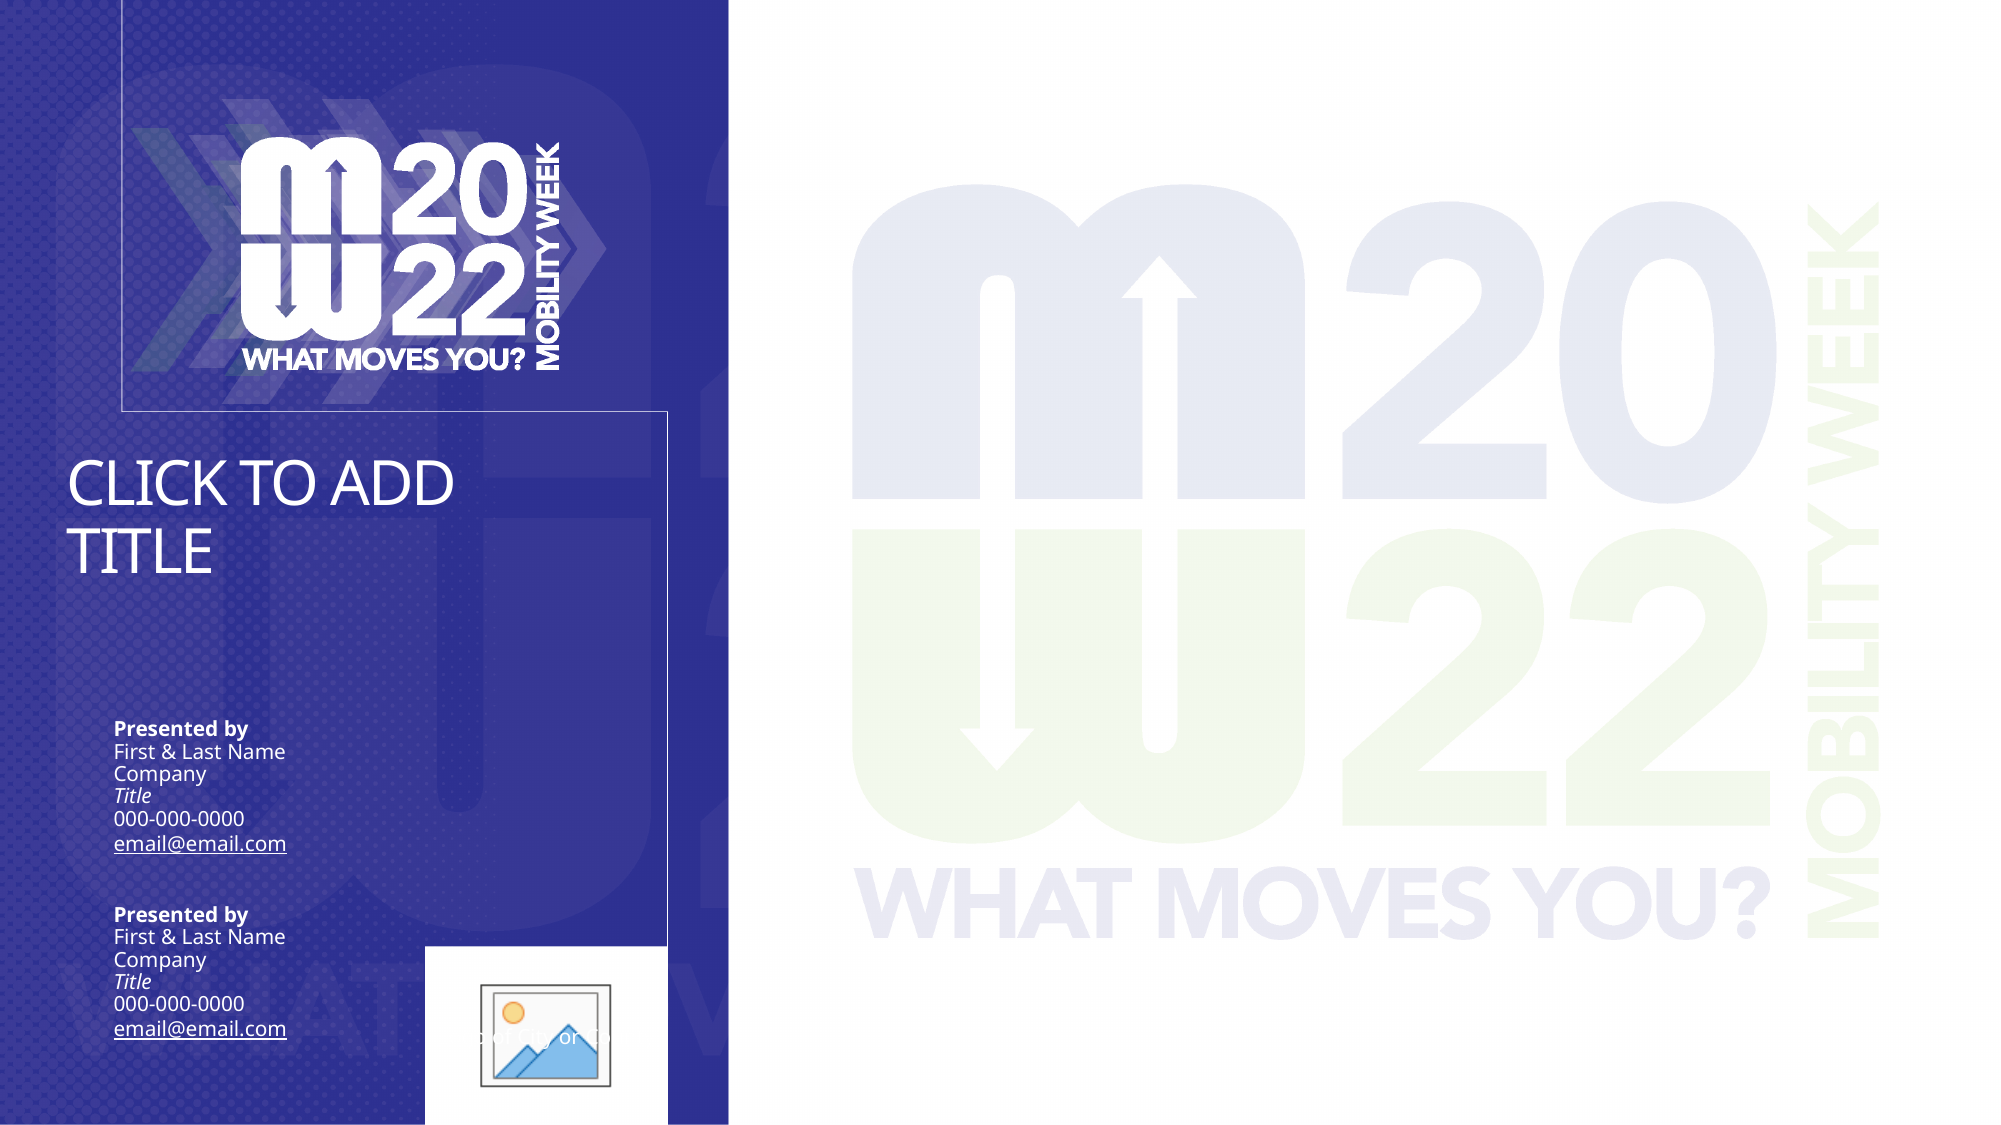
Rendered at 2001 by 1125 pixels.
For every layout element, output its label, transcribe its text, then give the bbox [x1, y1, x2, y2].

title Click to add title [51, 444, 624, 703]
picture [0, 0, 2001, 1125]
text_box Presented by First & Last Name Company Title 000-000-0000 email@email.com Presented by First & Last Name Company Title 000-000-0000 email@email.com [98, 711, 396, 1111]
